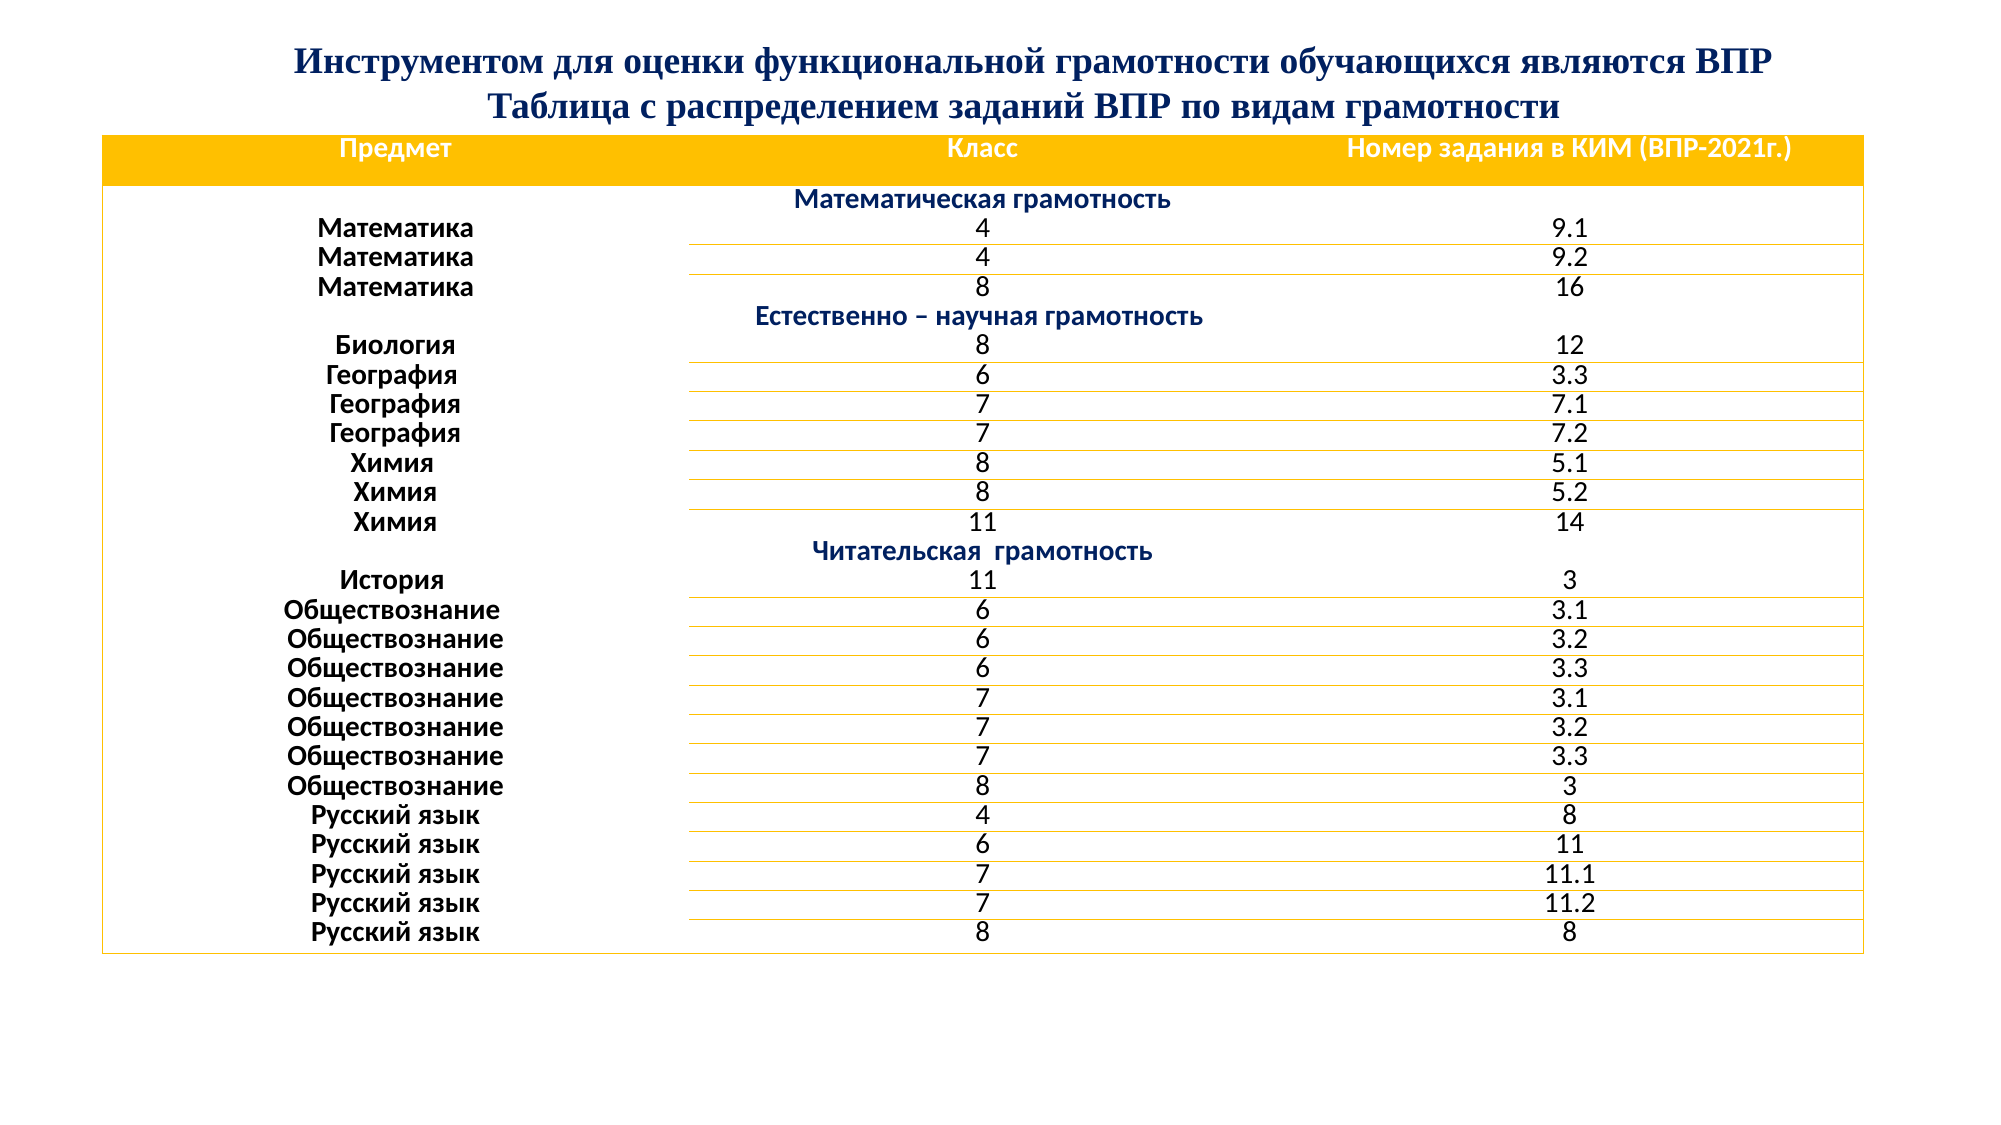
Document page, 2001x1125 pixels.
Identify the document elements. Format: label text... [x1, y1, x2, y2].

table_cell 11.2 [1276, 891, 1863, 919]
table_cell Химия [103, 509, 689, 538]
table_cell Обществознание [103, 714, 689, 744]
table_cell 8 [1276, 803, 1863, 831]
table_cell 8 [689, 480, 1276, 509]
table_cell 3.2 [1276, 627, 1863, 655]
table_cell Математика [103, 245, 689, 274]
table_cell География [103, 392, 689, 421]
table_cell 8 [689, 774, 1276, 802]
table_cell 3.1 [1276, 686, 1863, 714]
table_cell 7 [689, 715, 1276, 743]
table_cell 7 [689, 862, 1276, 890]
table_cell 11.1 [1276, 862, 1863, 890]
table_cell География [103, 421, 689, 450]
table_cell История [103, 568, 689, 597]
table_cell Обществознание [103, 597, 689, 626]
table_cell 3.3 [1276, 363, 1863, 391]
table_cell 7.2 [1276, 421, 1863, 450]
table_cell Математическая грамотность [103, 186, 1863, 215]
table_cell 8 [689, 451, 1276, 479]
table_header Класс [689, 136, 1276, 186]
table_cell Естественно – научная грамотность [103, 304, 1863, 333]
table_cell 5.2 [1276, 480, 1863, 509]
table_cell Обществознание [103, 744, 689, 773]
table_header Предмет [103, 136, 689, 186]
table_cell 7 [689, 891, 1276, 919]
table_cell 14 [1276, 510, 1863, 538]
table_cell 3.2 [1276, 715, 1863, 743]
table_cell 8 [689, 920, 1276, 953]
table_cell 11 [689, 510, 1276, 538]
table_cell География [103, 362, 689, 392]
table_cell 4 [689, 803, 1276, 831]
table_cell 8 [689, 275, 1276, 304]
table_cell 4 [689, 215, 1276, 244]
table_cell 6 [689, 627, 1276, 655]
table_cell Обществознание [103, 656, 689, 685]
table_cell 3 [1276, 568, 1863, 597]
table_cell 3.1 [1276, 598, 1863, 626]
table_cell Русский язык [103, 891, 689, 920]
table_cell 16 [1276, 275, 1863, 304]
table_cell 7 [689, 421, 1276, 450]
table_cell Химия [103, 480, 689, 509]
table_cell Химия [103, 450, 689, 480]
table_cell 7 [689, 392, 1276, 420]
table_cell Биология [103, 333, 689, 362]
text_box Инструментом для оценки функциональной грамотности обучающихся являются ВПР Таблица с распределением заданий ВПР по видам грамотности [102, 29, 1956, 134]
table_cell Русский язык [103, 832, 689, 861]
table_cell 3.3 [1276, 656, 1863, 685]
table_cell 7 [689, 744, 1276, 773]
table_cell 11 [689, 568, 1276, 597]
table_cell Математика [103, 215, 689, 245]
table_cell 6 [689, 598, 1276, 626]
table_cell 12 [1276, 333, 1863, 362]
table_cell 3 [1276, 774, 1863, 802]
table_cell 6 [689, 363, 1276, 391]
table_cell Русский язык [103, 803, 689, 832]
table_cell Читательская грамотность [103, 538, 1863, 568]
table_cell 6 [689, 832, 1276, 861]
table_cell 6 [689, 656, 1276, 685]
table_cell 4 [689, 245, 1276, 274]
table_cell 5.1 [1276, 451, 1863, 479]
table_cell 9.2 [1276, 245, 1863, 274]
table_cell 9.1 [1276, 215, 1863, 244]
table_cell 8 [1276, 920, 1863, 953]
table_cell Русский язык [103, 861, 689, 891]
table_cell Математика [103, 274, 689, 304]
table_cell 3.3 [1276, 744, 1863, 773]
table_cell 8 [689, 333, 1276, 362]
table_cell Обществознание [103, 773, 689, 803]
table_cell 7 [689, 686, 1276, 714]
table_cell Обществознание [103, 626, 689, 656]
table_cell 7.1 [1276, 392, 1863, 420]
table_cell Обществознание [103, 685, 689, 714]
table_header Номер задания в КИМ (ВПР-2021г.) [1276, 136, 1863, 186]
table_cell Русский язык [103, 920, 689, 953]
table_cell 11 [1276, 832, 1863, 861]
